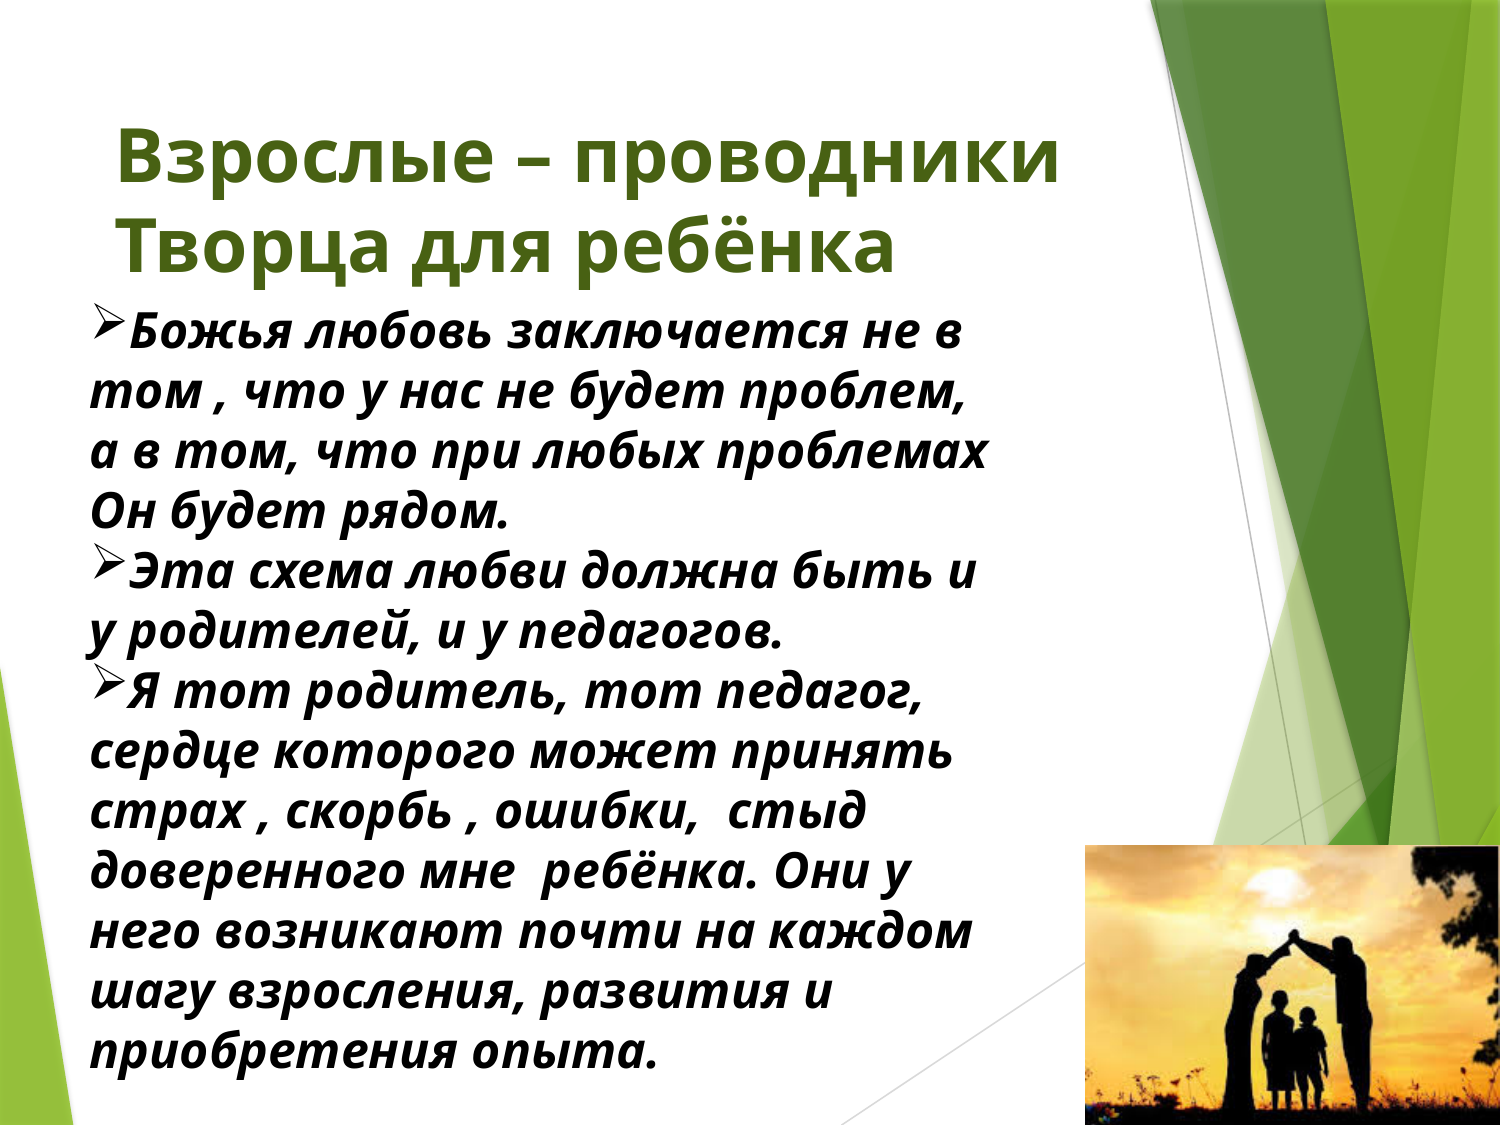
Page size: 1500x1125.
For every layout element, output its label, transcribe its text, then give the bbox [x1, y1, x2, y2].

text_box Божья любовь заключается не в том , что у нас не будет проблем, а в том, что при любых проблемах Он будет рядом. Эта схема любви должна быть и у родителей, и у педагогов. Я тот родитель, тот педагог, сердце которого может принять страх , скорбь , ошибки, стыд доверенного мне ребёнка. Они у него возникают почти на каждом шагу взросления, развития и приобретения опыта. [74, 290, 1010, 1086]
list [1085, 845, 1500, 1125]
title Взрослые – проводники Творца для ребёнка [99, 99, 1142, 317]
